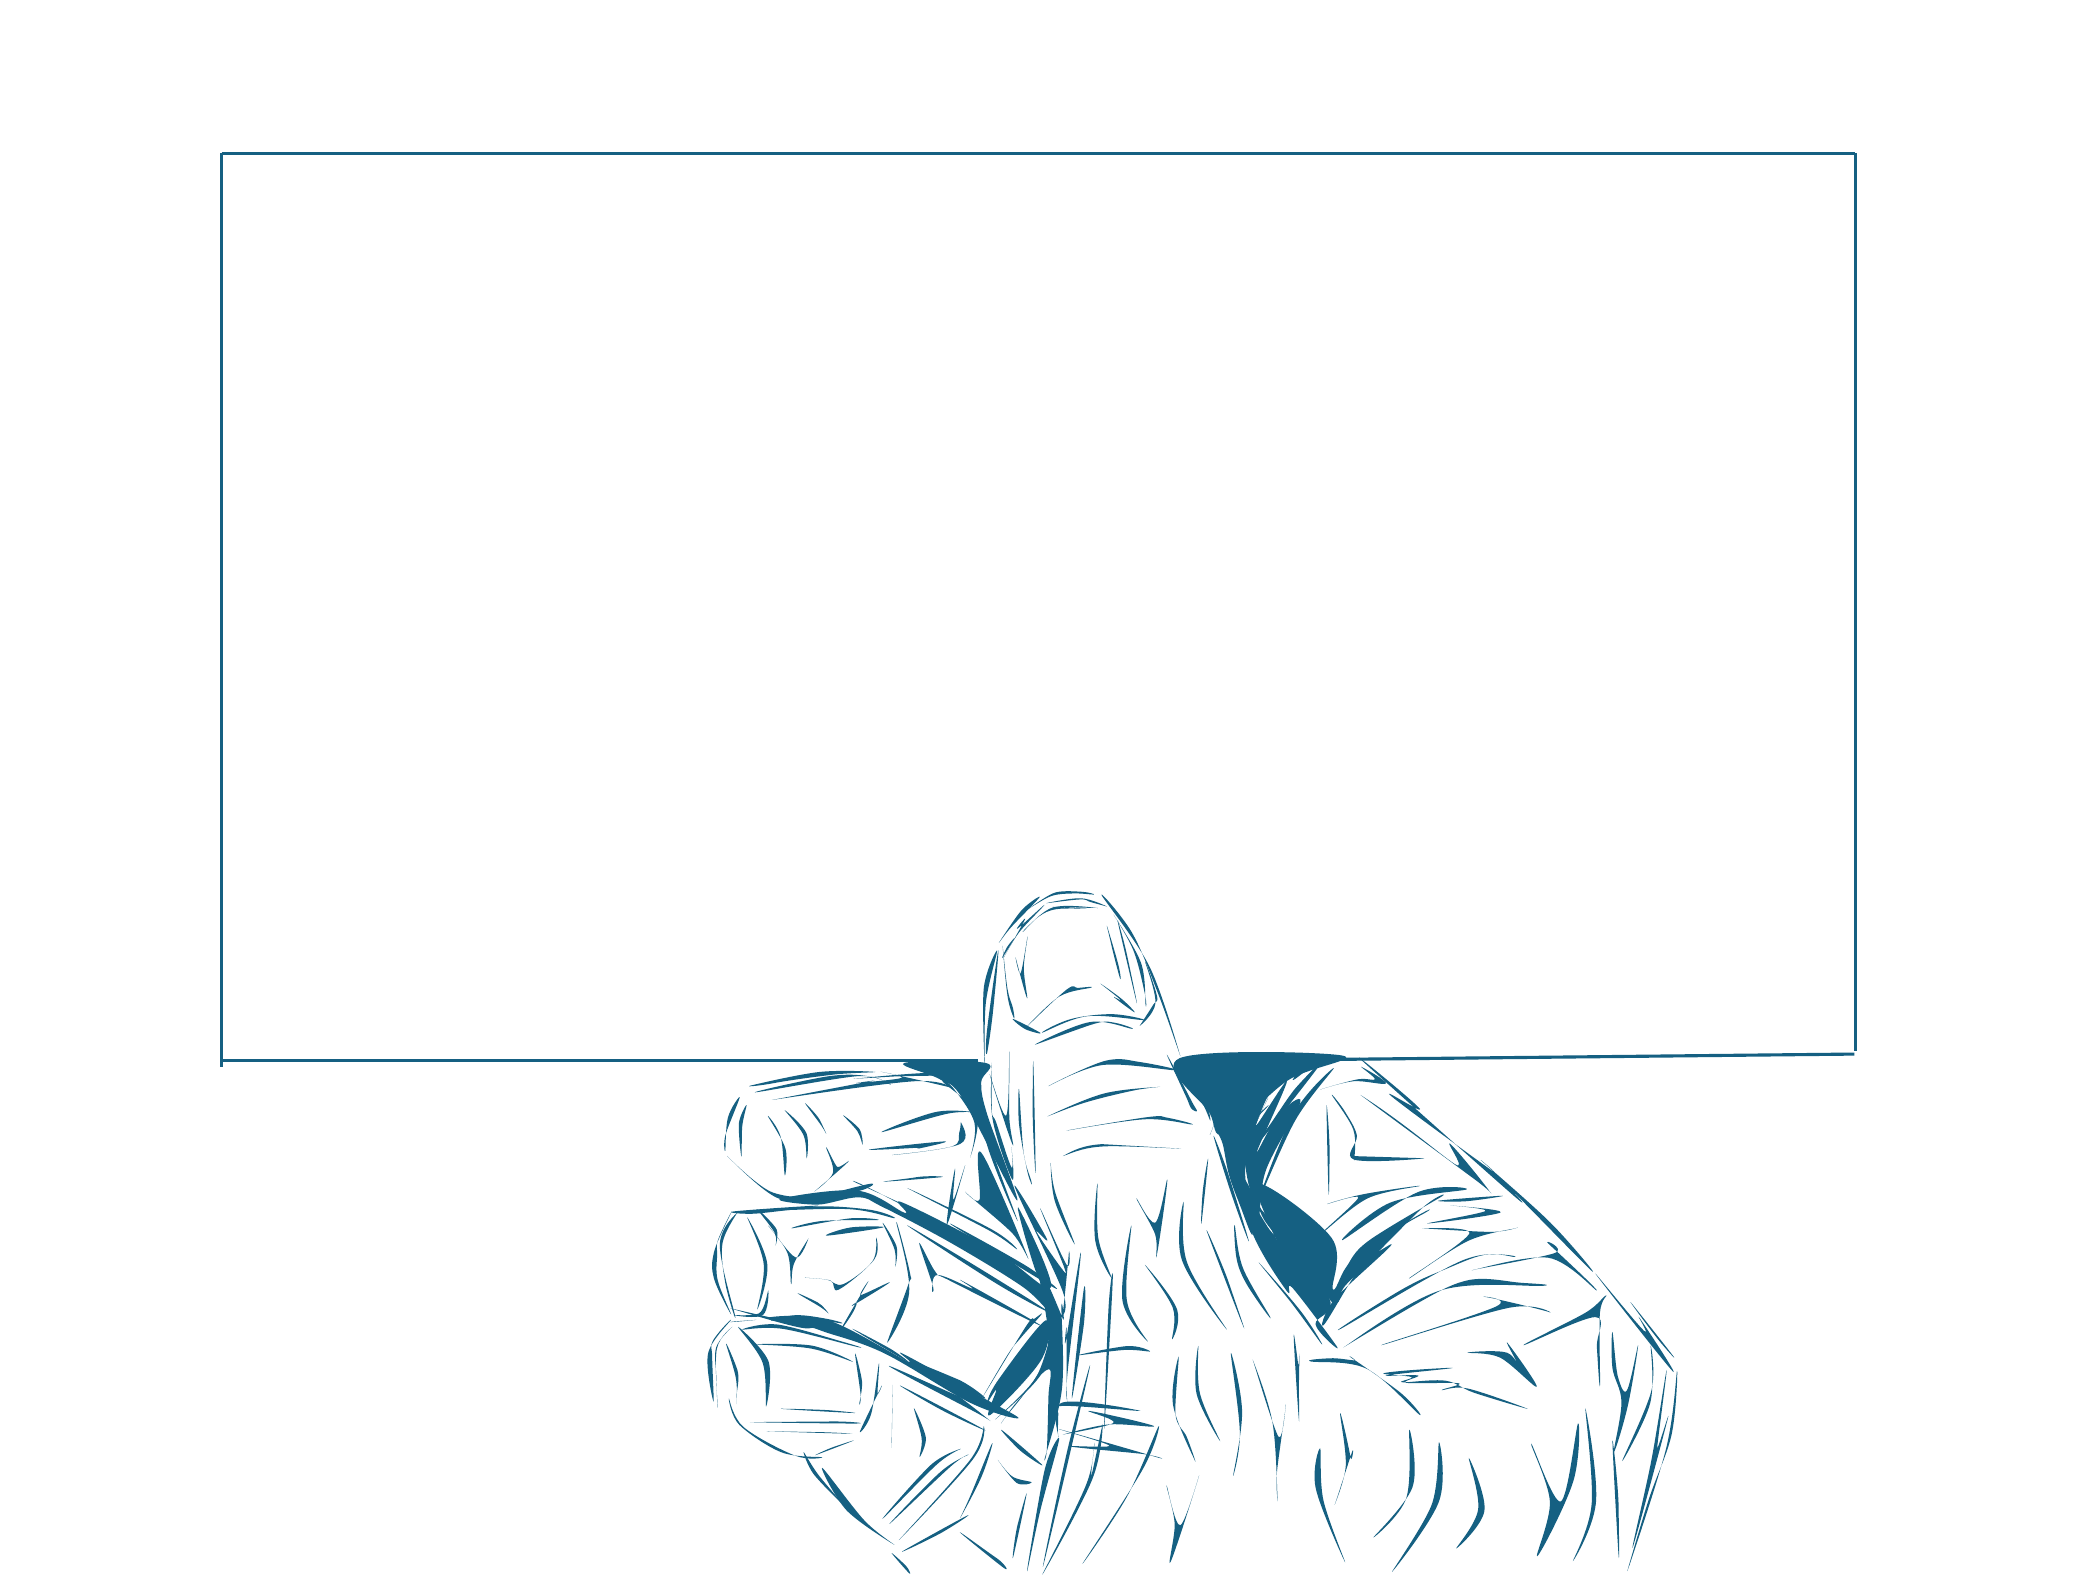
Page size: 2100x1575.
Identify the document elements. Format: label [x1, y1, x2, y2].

picture [105, 27, 1995, 1575]
text_box [1192, 1053, 1855, 1062]
